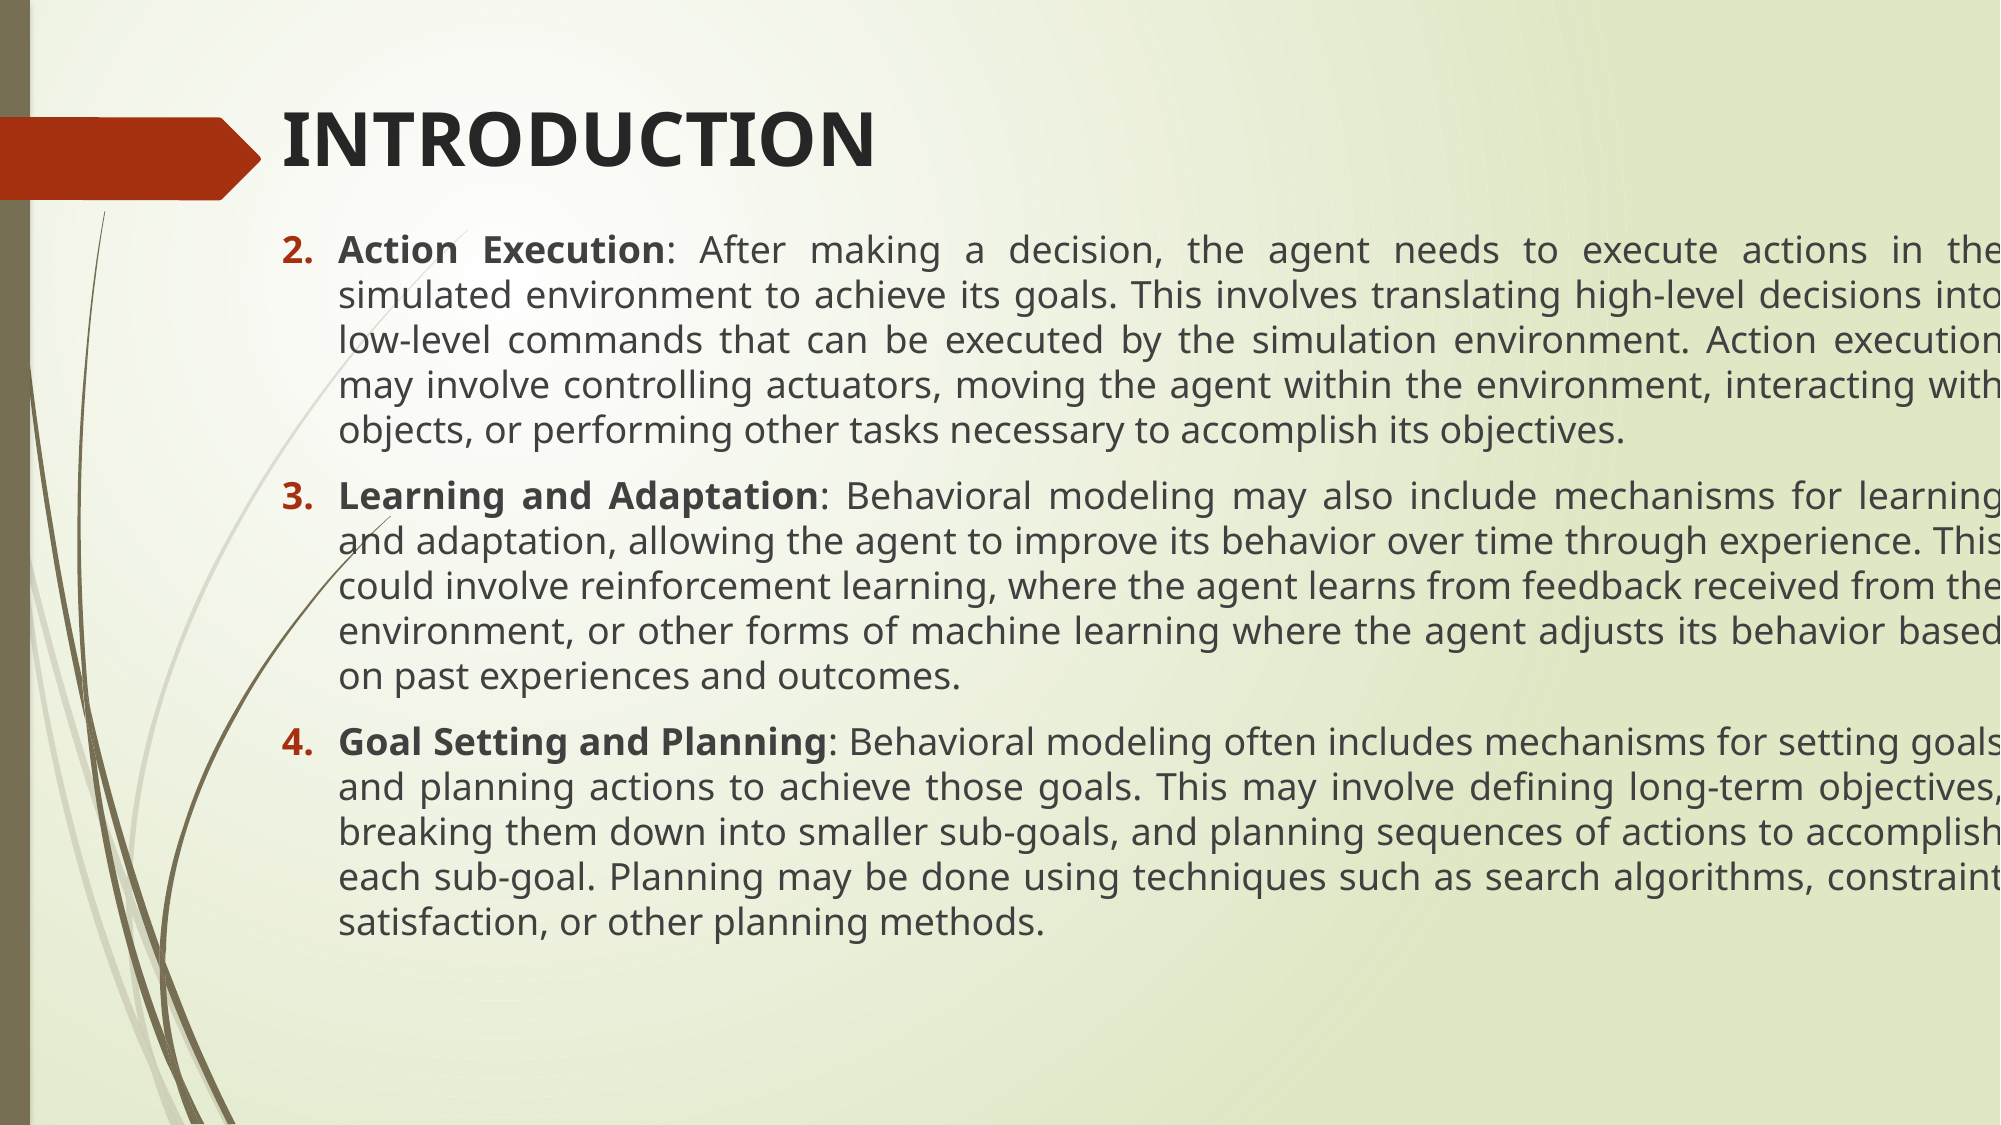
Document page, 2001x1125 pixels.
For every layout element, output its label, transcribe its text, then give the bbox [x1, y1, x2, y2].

title INTRODUCTION [267, 83, 1730, 218]
list Action Execution: After making a decision, the agent needs to execute actions in the simulated environment to achieve its goals. This involves translating high-level decisions into low-level commands that can be executed by the simulation environment. Action execution may involve controlling actuators, moving the agent within the environment, interacting with objects, or performing other tasks necessary to accomplish its objectives. Learning and Adaptation: Behavioral modeling may also include mechanisms for learning and adaptation, allowing the agent to improve its behavior over time through experience. This could involve reinforcement learning, where the agent learns from feedback received from the environment, or other forms of machine learning where the agent adjusts its behavior based on past experiences and outcomes. Goal Setting and Planning: Behavioral modeling often includes mechanisms for setting goals and planning actions to achieve those goals. This may involve defining long-term objectives, breaking them down into smaller sub-goals, and planning sequences of actions to accomplish each sub-goal. Planning may be done using techniques such as search algorithms, constraint satisfaction, or other planning methods. [266, 218, 2000, 1125]
